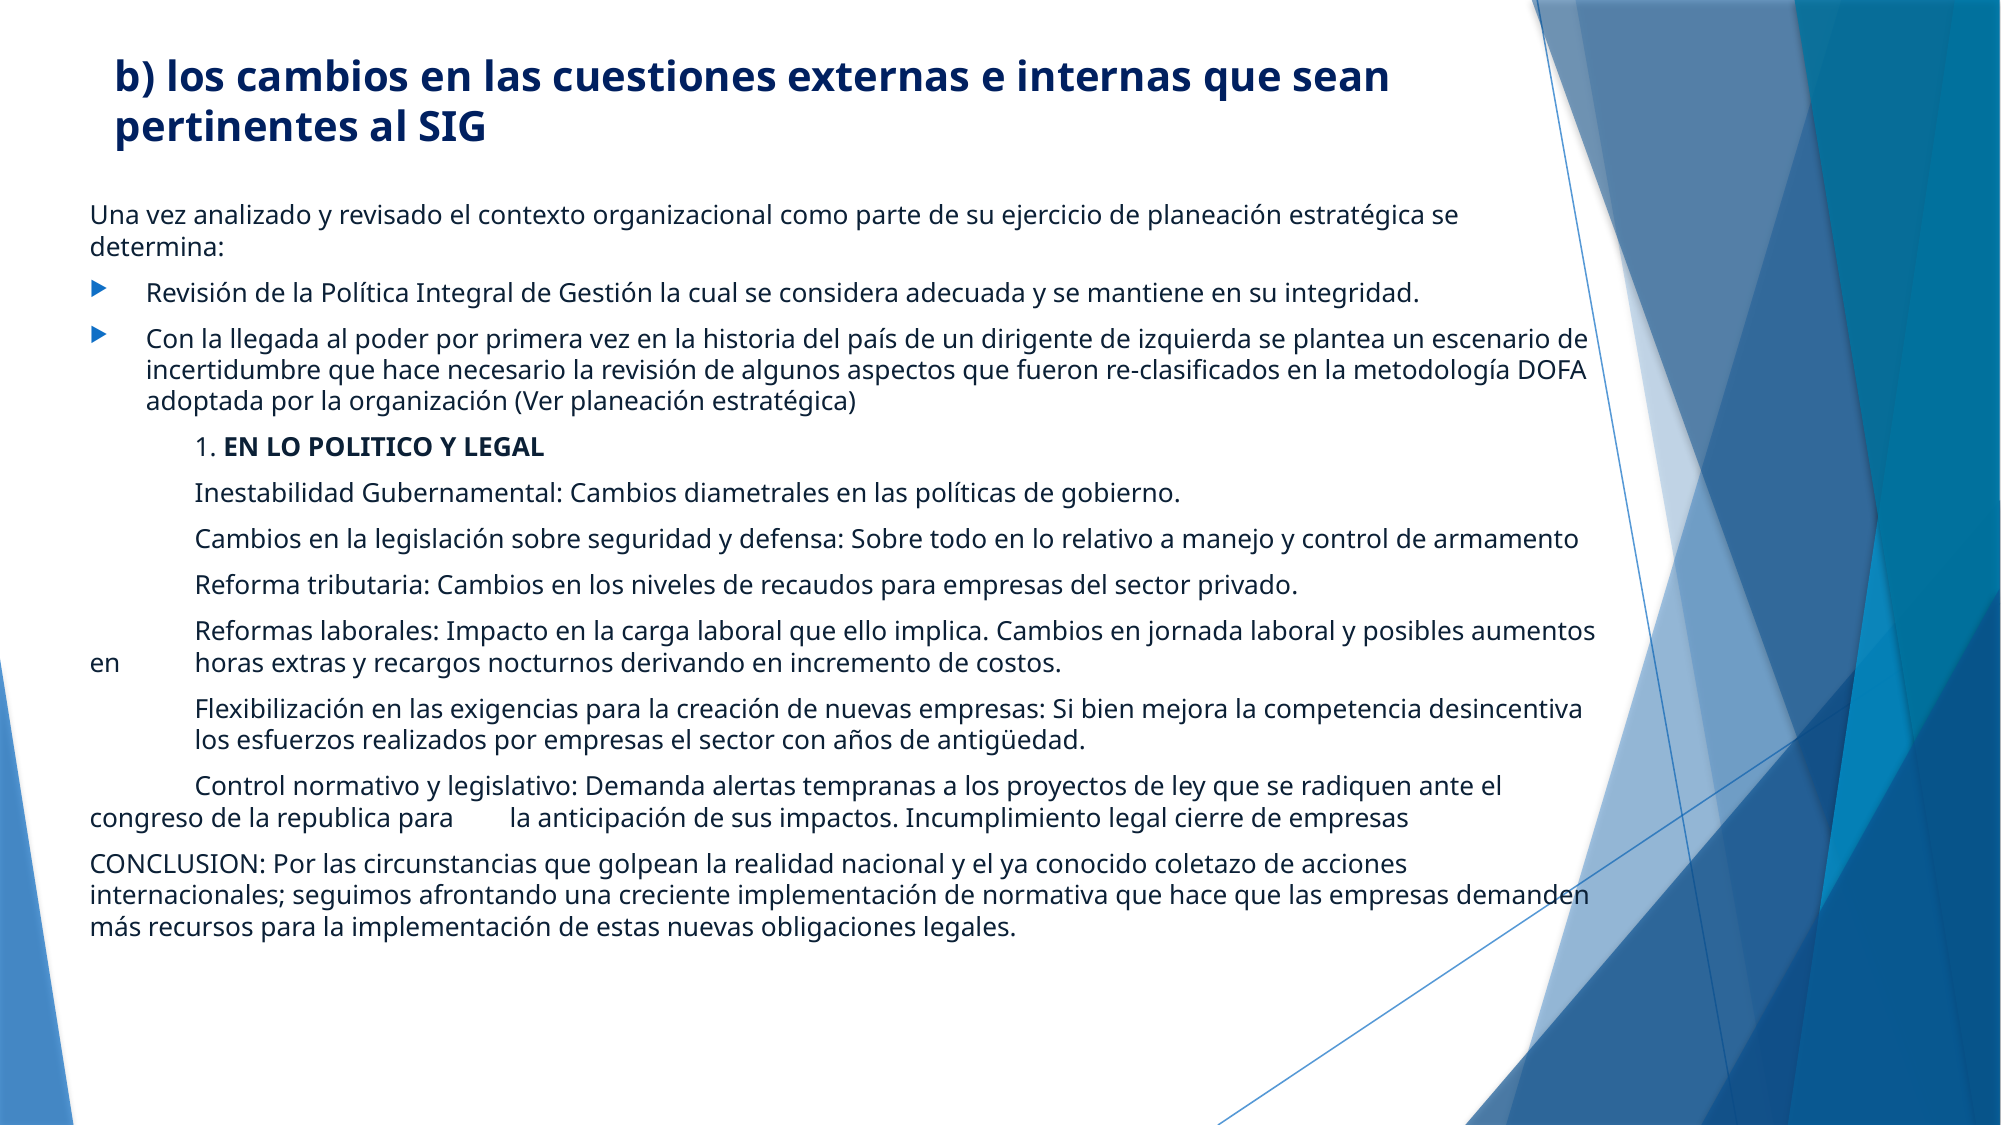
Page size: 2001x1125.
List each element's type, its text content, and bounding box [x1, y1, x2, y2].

title b) los cambios en las cuestiones externas e internas que sean pertinentes al SIG [99, 41, 1561, 190]
list Una vez analizado y revisado el contexto organizacional como parte de su ejercicio de planeación estratégica se determina: Revisión de la Política Integral de Gestión la cual se considera adecuada y se mantiene en su integridad. Con la llegada al poder por primera vez en la historia del país de un dirigente de izquierda se plantea un escenario de incertidumbre que hace necesario la revisión de algunos aspectos que fueron re-clasificados en la metodología DOFA adoptada por la organización (Ver planeación estratégica) 1. EN LO POLITICO Y LEGAL Inestabilidad Gubernamental: Cambios diametrales en las políticas de gobierno. Cambios en la legislación sobre seguridad y defensa: Sobre todo en lo relativo a manejo y control de armamento Reforma tributaria: Cambios en los niveles de recaudos para empresas del sector privado. Reformas laborales: Impacto en la carga laboral que ello implica. Cambios en jornada laboral y posibles aumentos en horas extras y recargos nocturnos derivando en incremento de costos. Flexibilización en las exigencias para la creación de nuevas empresas: Si bien mejora la competencia desincentiva los esfuerzos realizados por empresas el sector con años de antigüedad. Control normativo y legislativo: Demanda alertas tempranas a los proyectos de ley que se radiquen ante el congreso de la republica para la anticipación de sus impactos. Incumplimiento legal cierre de empresas CONCLUSION: Por las circunstancias que golpean la realidad nacional y el ya conocido coletazo de acciones internacionales; seguimos afrontando una creciente implementación de normativa que hace que las empresas demanden más recursos para la implementación de estas nuevas obligaciones legales. [74, 190, 1612, 997]
